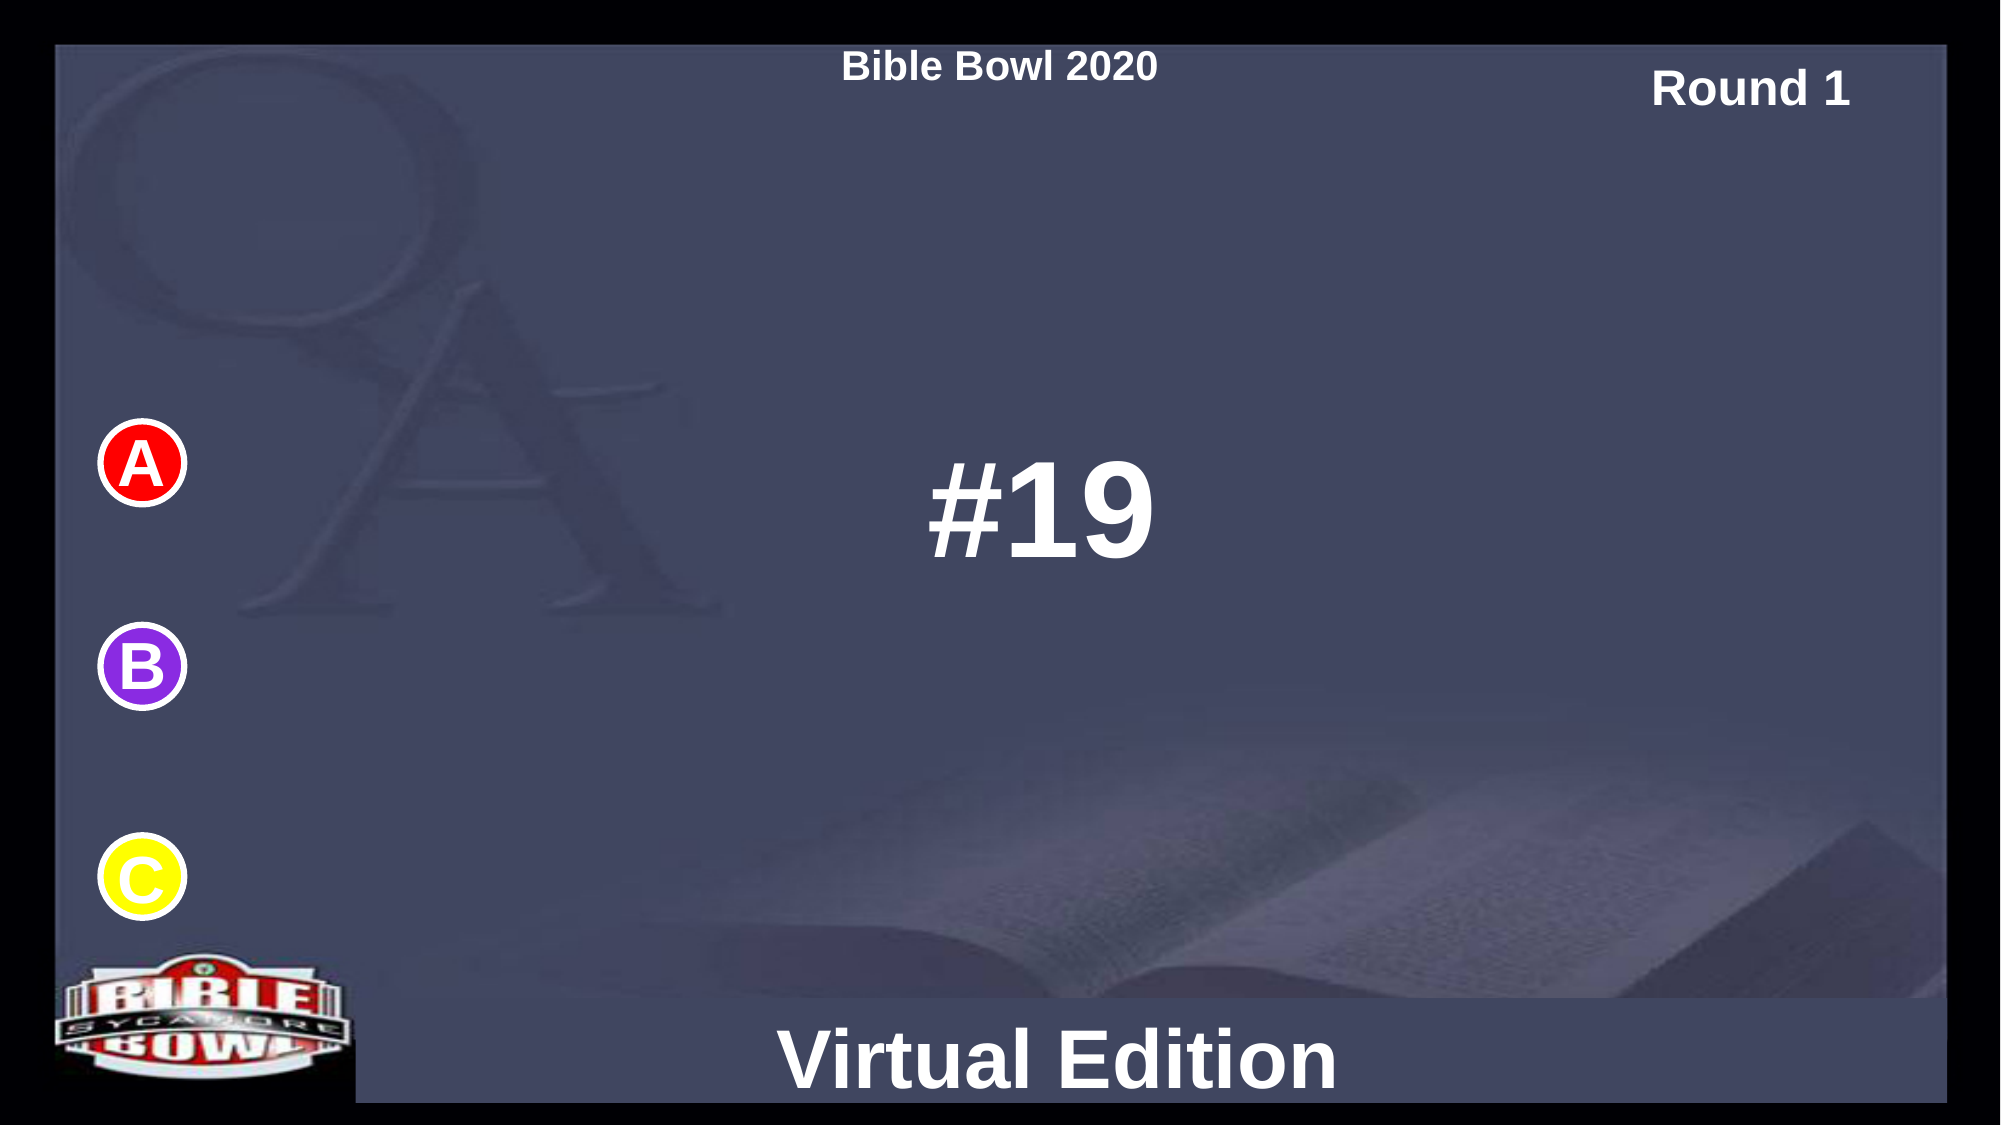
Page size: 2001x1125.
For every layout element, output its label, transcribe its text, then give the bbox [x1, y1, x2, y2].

text_box #19 [912, 412, 1225, 593]
picture [0, 0, 2001, 1125]
